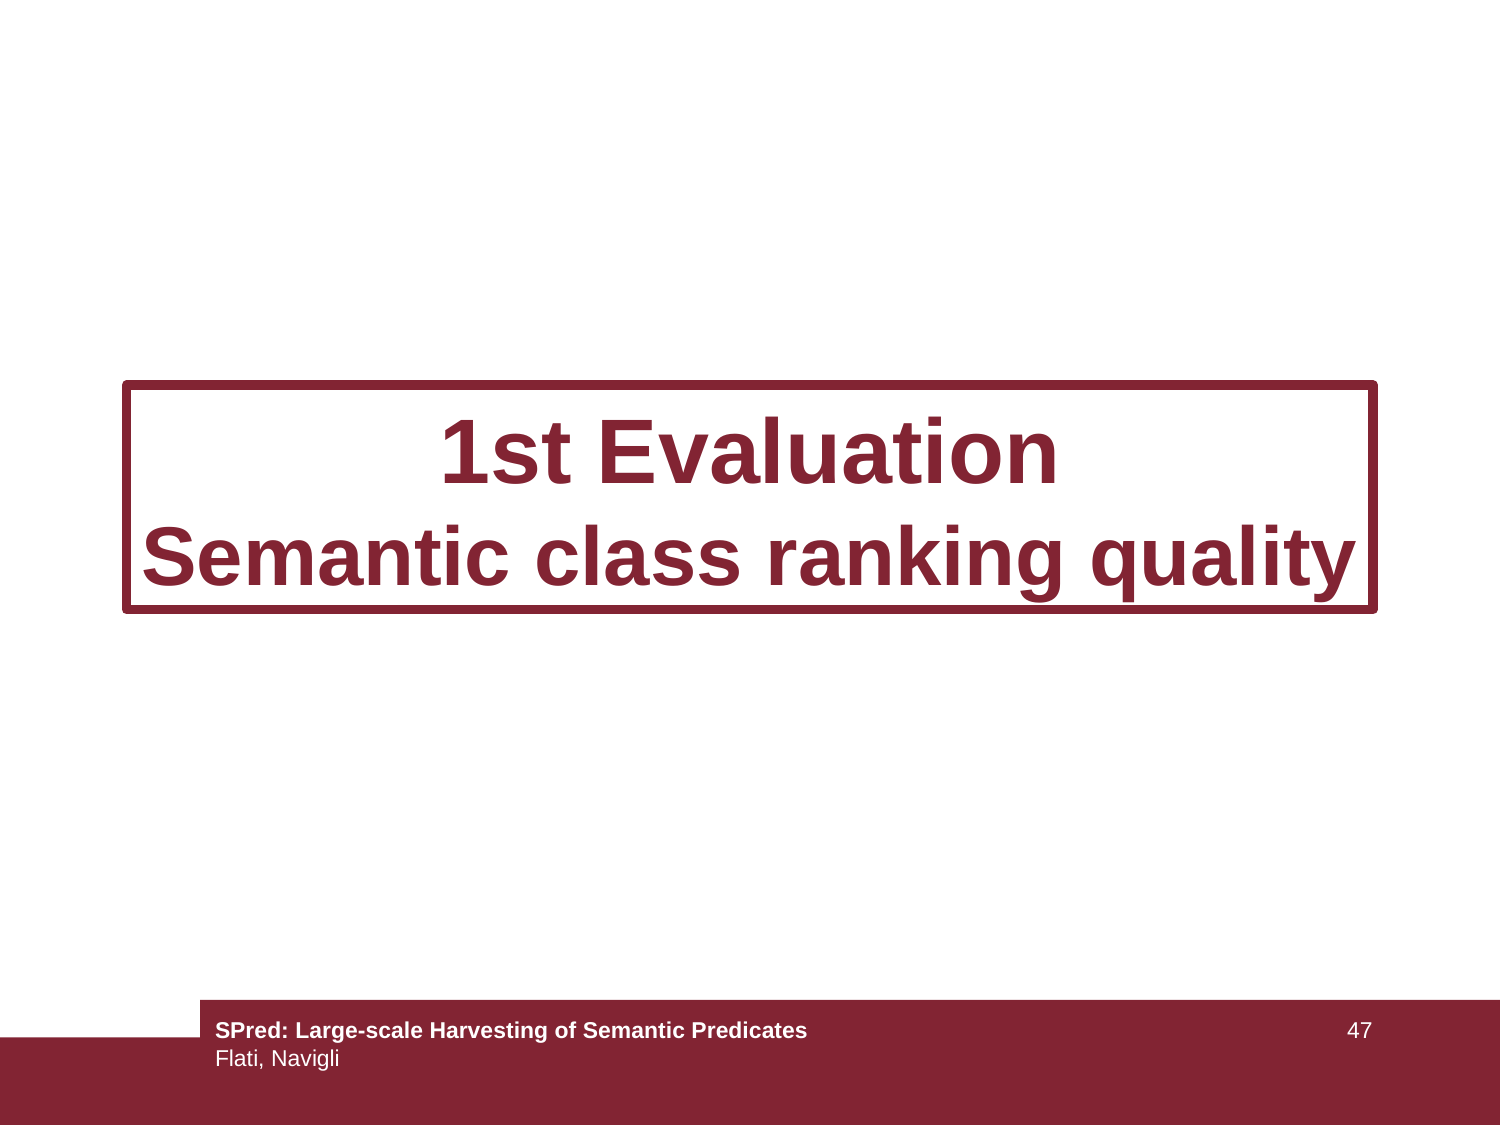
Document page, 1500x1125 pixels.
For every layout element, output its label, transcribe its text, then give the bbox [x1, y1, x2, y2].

slide_number 47 [1074, 1008, 1388, 1084]
footer SPred: Large-scale Harvesting of Semantic Predicates Flati, Navigli [199, 1008, 909, 1084]
text_box 1st Evaluation Semantic class ranking quality [126, 384, 1374, 610]
